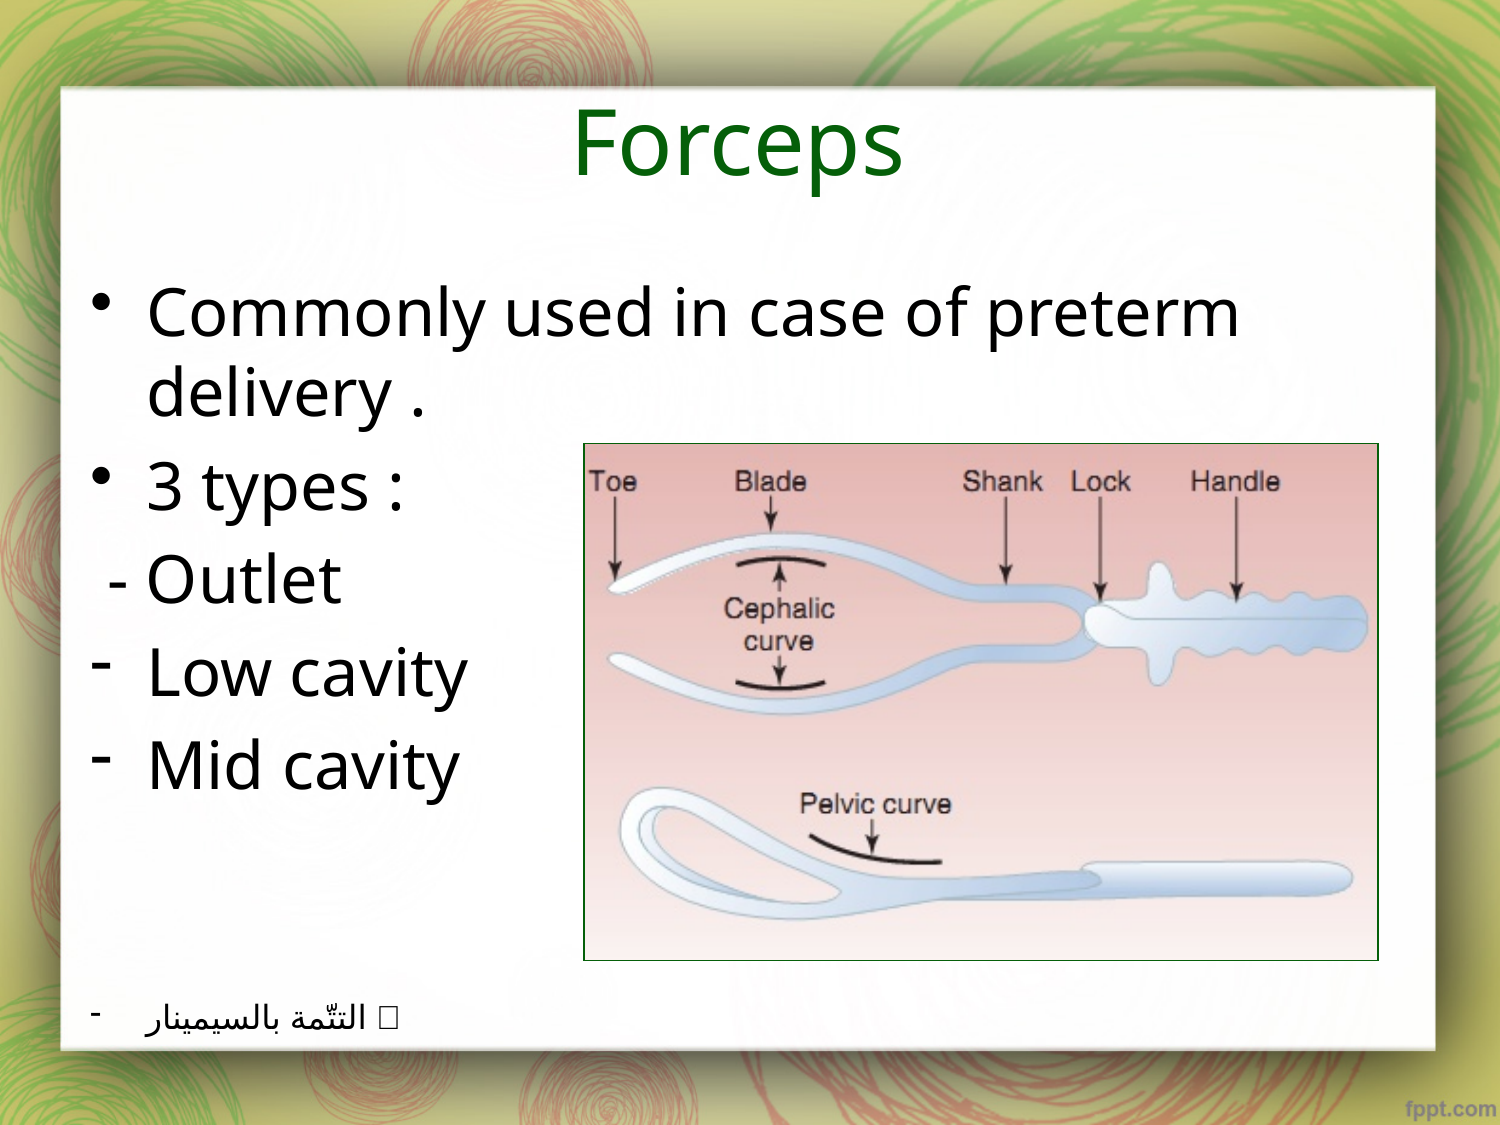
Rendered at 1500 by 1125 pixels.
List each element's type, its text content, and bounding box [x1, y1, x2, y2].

list Commonly used in case of preterm delivery . 3 types : - Outlet Low cavity Mid cavity التتّمة بالسيمينار  [75, 262, 1425, 1005]
picture [0, 0, 1500, 1125]
title Forceps [75, 45, 1425, 233]
